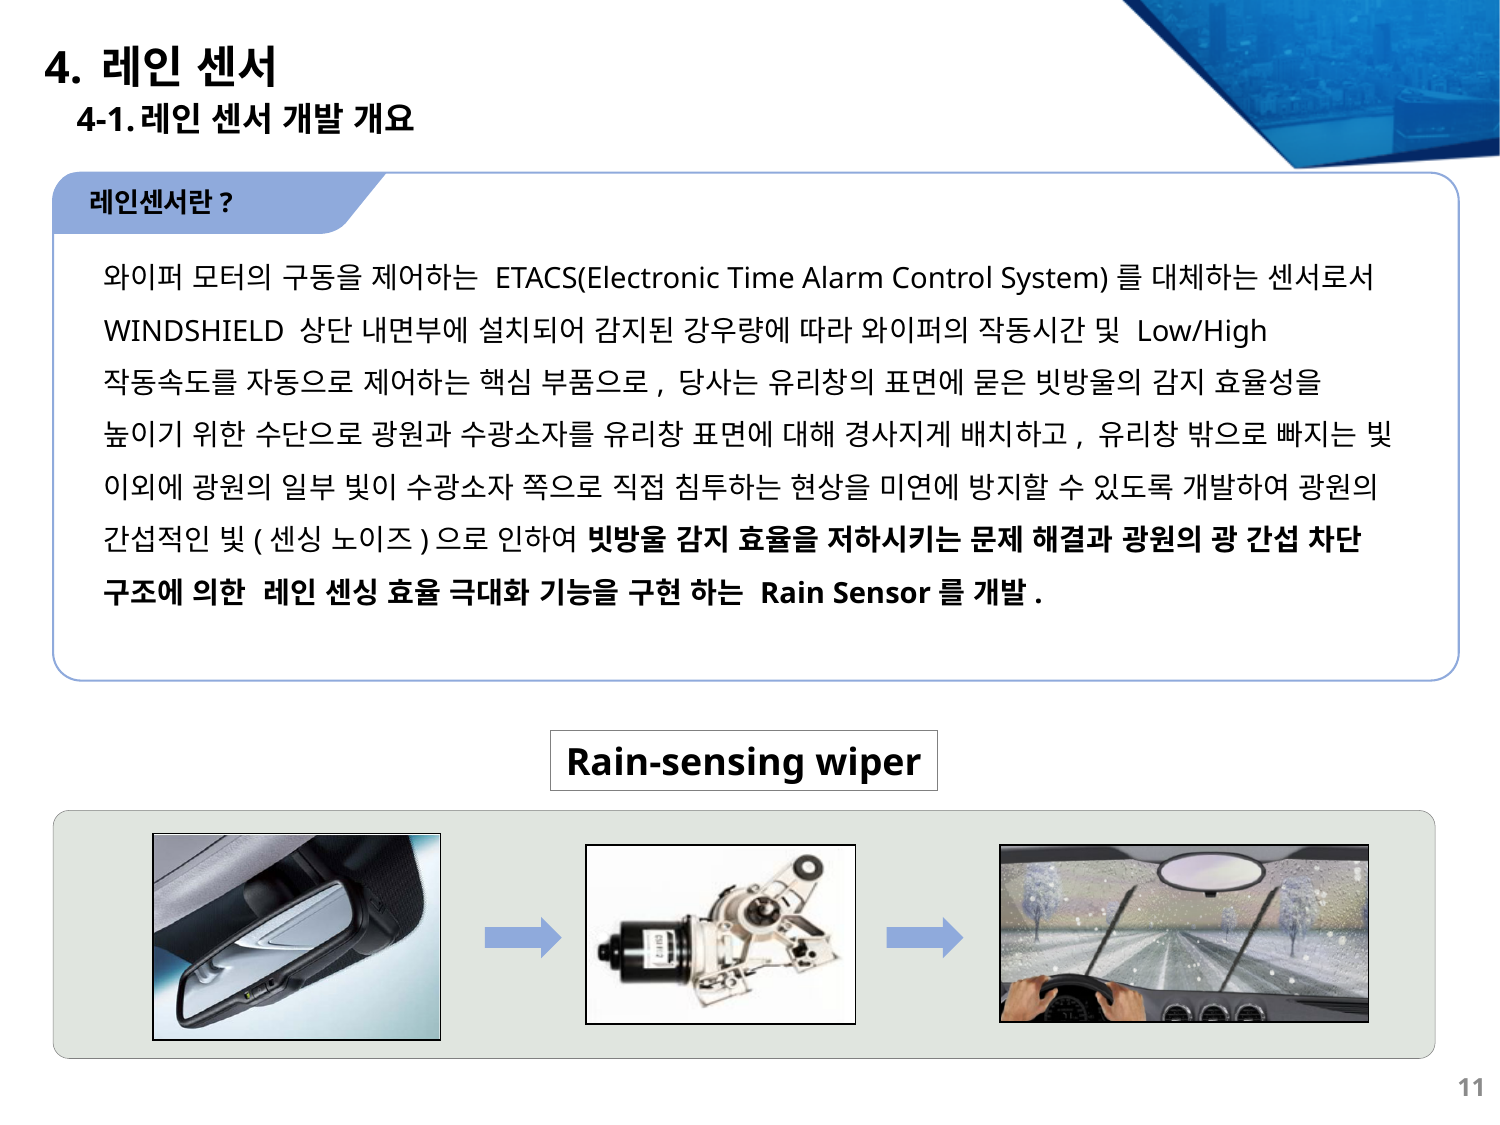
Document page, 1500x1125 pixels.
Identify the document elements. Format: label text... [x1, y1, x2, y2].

title 4. 레인 센서 4-1.레인 센서 개발 개요 [29, 37, 1152, 149]
text_box [885, 914, 965, 961]
text_box Rain-sensing wiper [550, 730, 938, 791]
text_box [483, 914, 564, 961]
text_box [53, 810, 1436, 1059]
picture [1021, 0, 1500, 268]
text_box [53, 172, 1459, 681]
picture [586, 845, 855, 1024]
slide_number 11 [1163, 1058, 1500, 1119]
picture [153, 834, 440, 1040]
picture [1000, 845, 1368, 1021]
